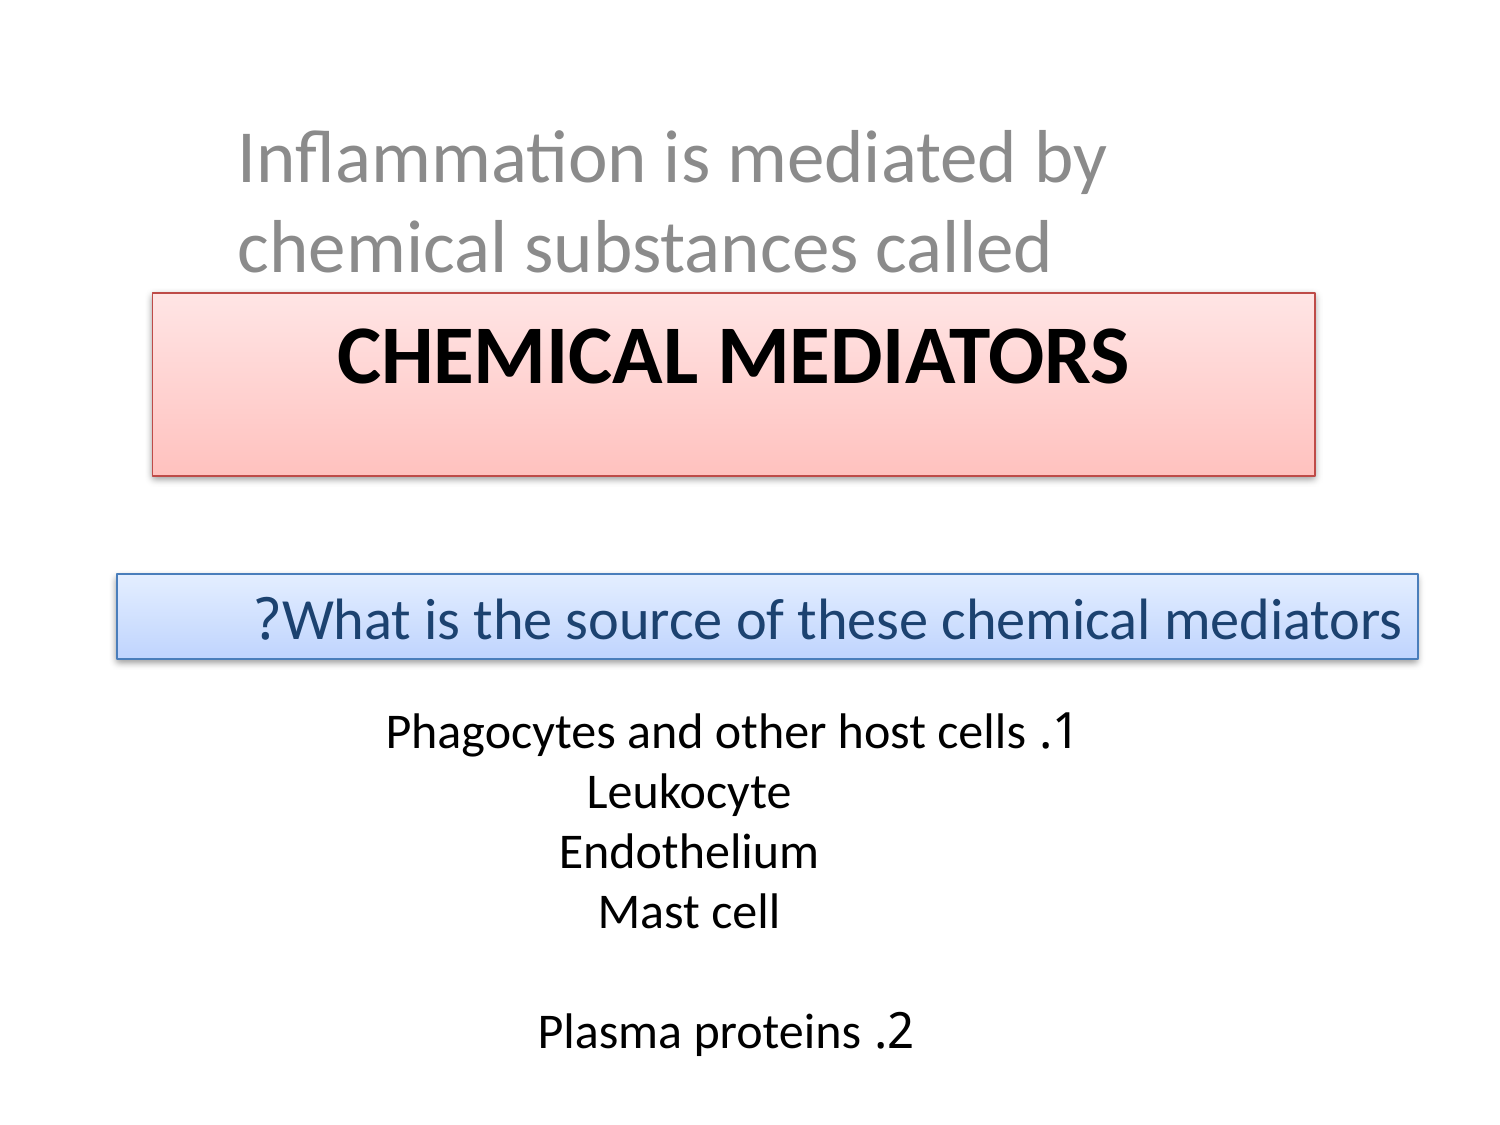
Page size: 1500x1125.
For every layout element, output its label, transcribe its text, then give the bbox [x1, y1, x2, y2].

title Chemical Mediators [152, 292, 1316, 477]
list Inflammation is mediated by chemical substances called [222, 46, 1386, 295]
text_box 1. Phagocytes and other host cells Leukocyte Endothelium Mast cell 2. Plasma proteins [281, 691, 1172, 1067]
text_box What is the source of these chemical mediators? [116, 573, 1419, 660]
